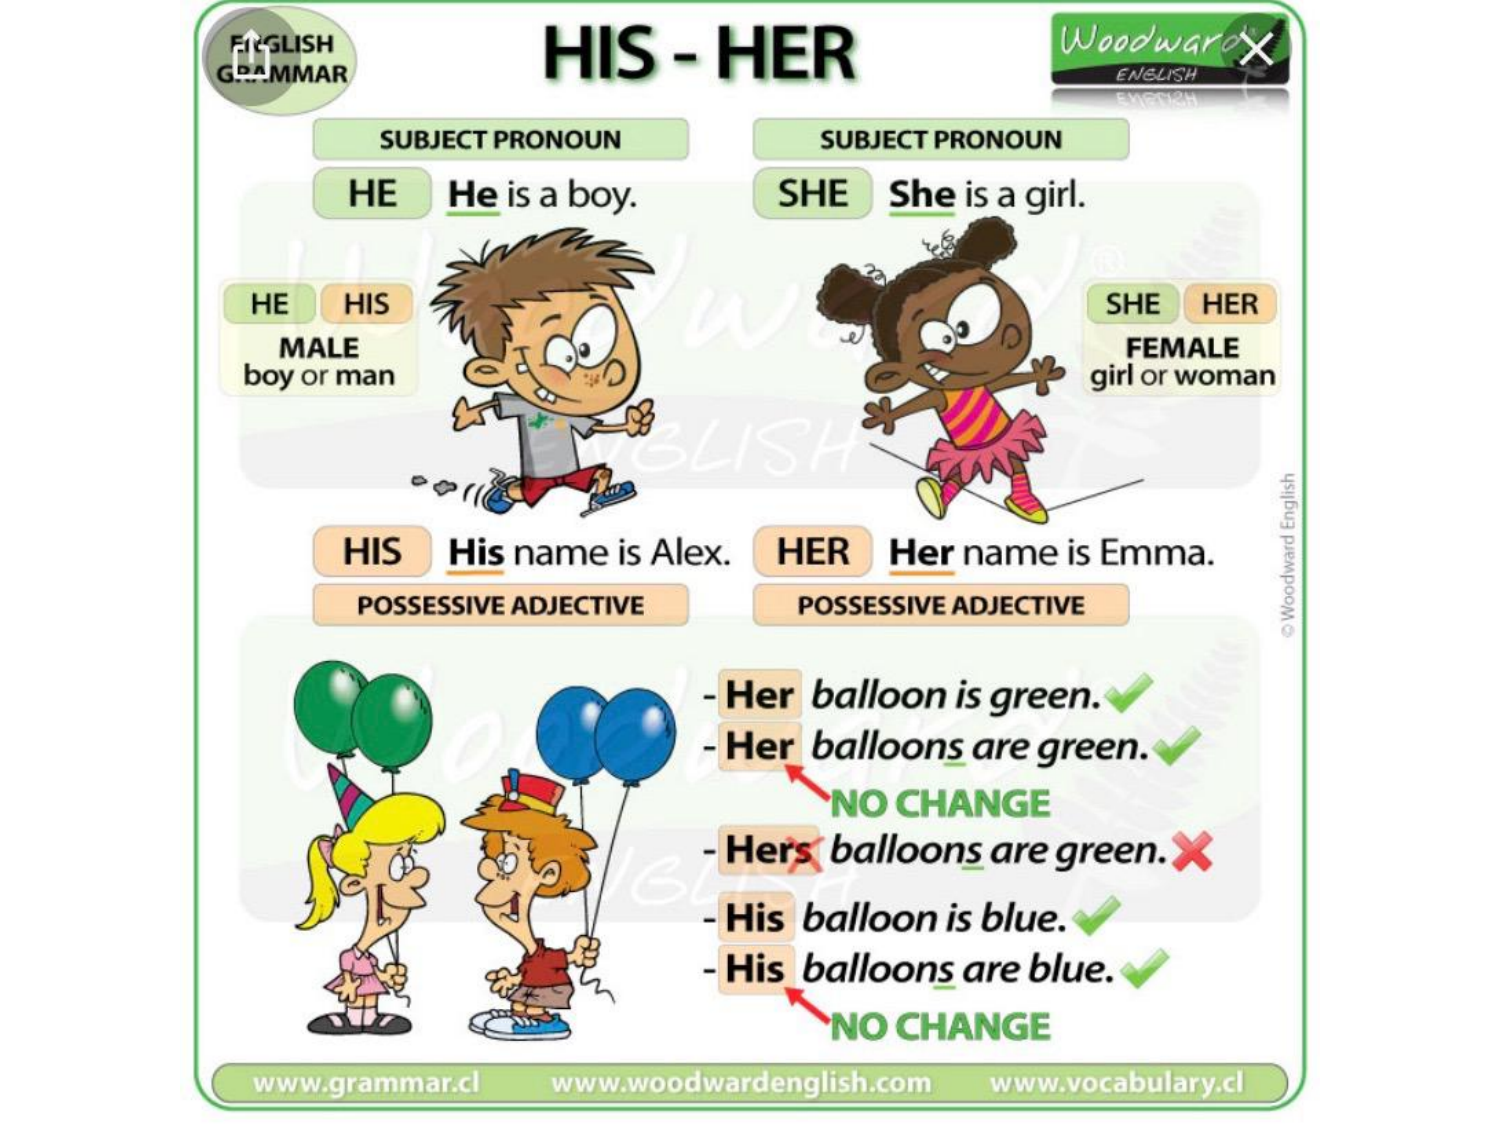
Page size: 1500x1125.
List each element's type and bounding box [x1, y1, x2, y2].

picture [180, 0, 1320, 1125]
